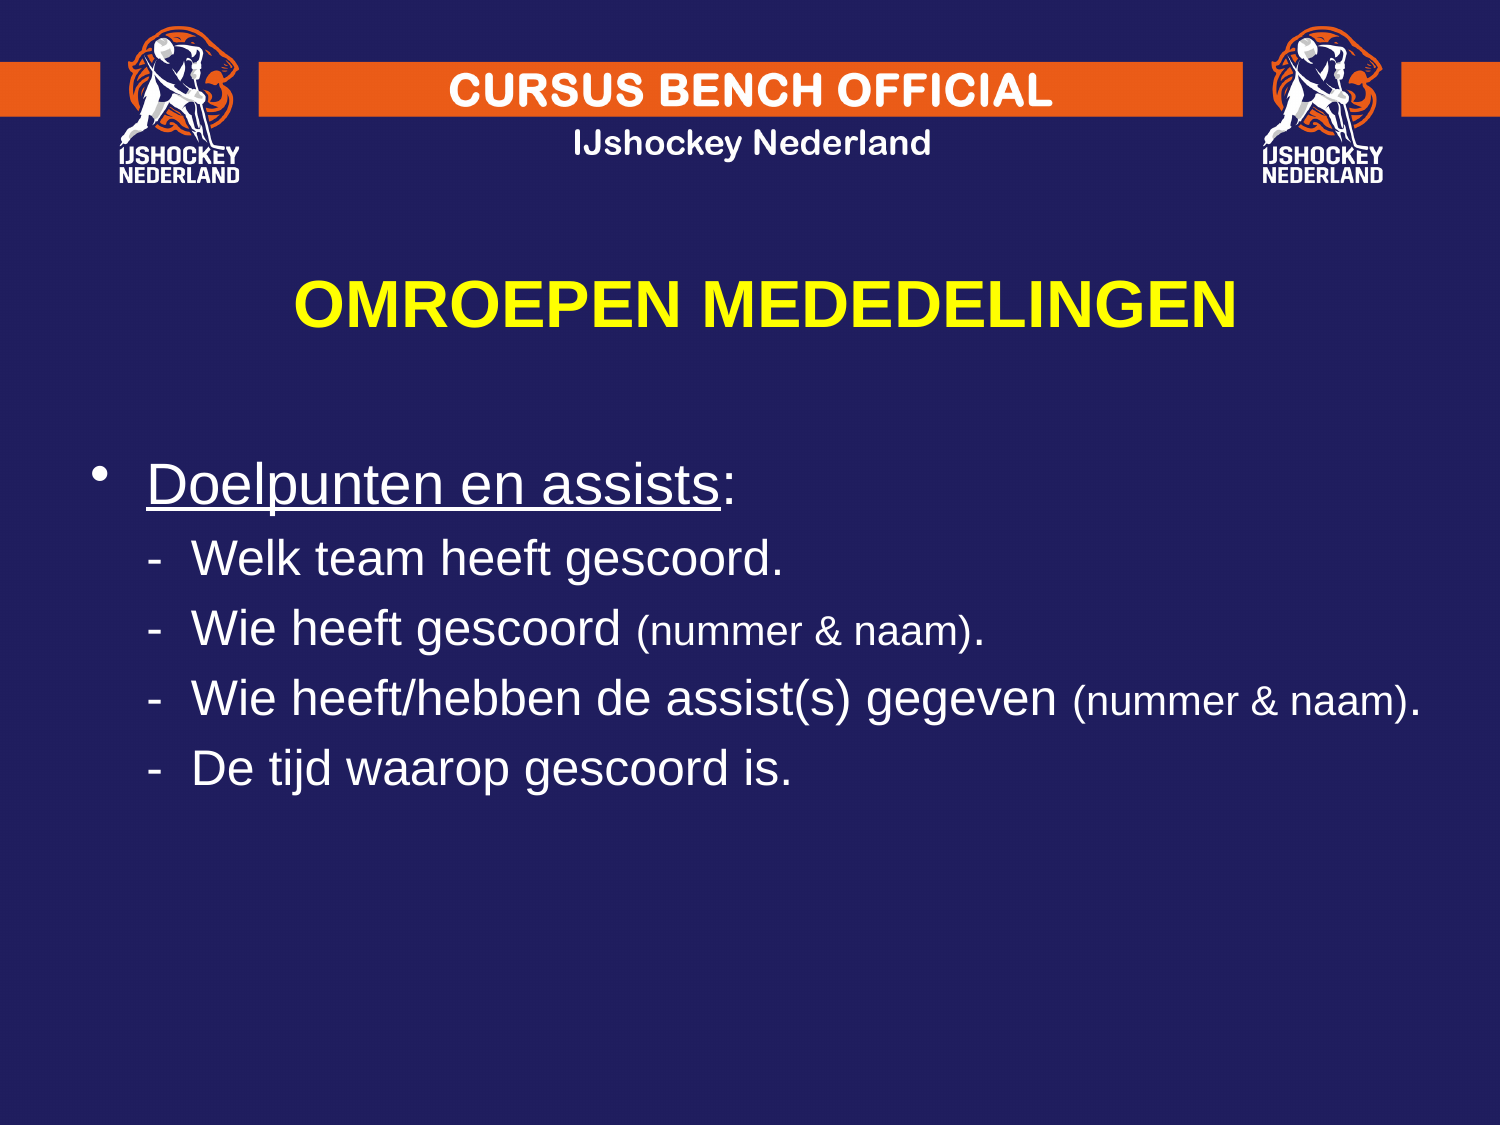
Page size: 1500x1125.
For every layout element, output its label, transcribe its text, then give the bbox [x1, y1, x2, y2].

list OMROEPEN MEDEDELINGEN Doelpunten en assists: - Welk team heeft gescoord. - Wie heeft gescoord (nummer & naam). - Wie heeft/hebben de assist(s) gegeven (nummer & naam). - De tijd waarop gescoord is. [75, 220, 1459, 1071]
picture [0, 0, 1500, 1125]
